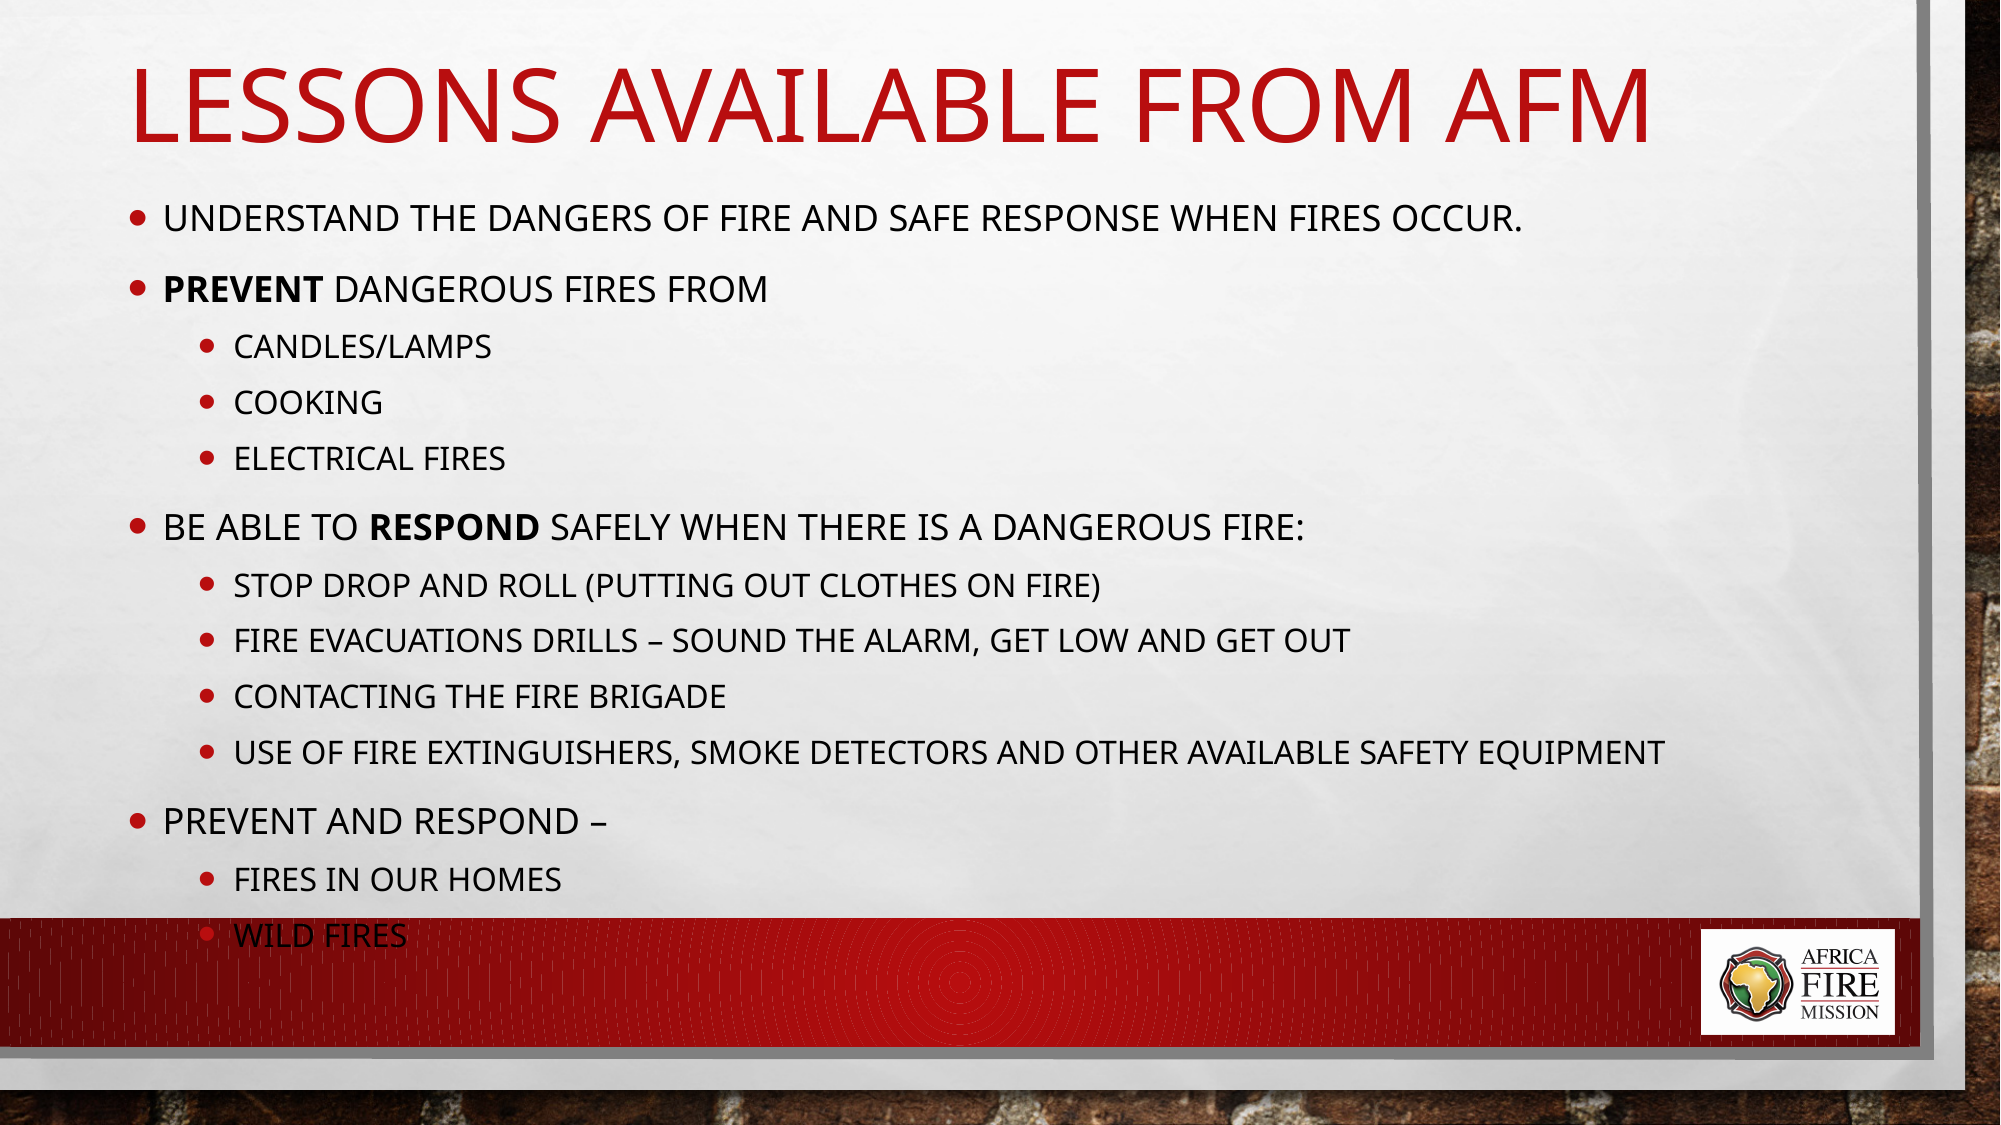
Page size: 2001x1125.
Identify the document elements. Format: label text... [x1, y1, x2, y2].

list Understand the dangers of fire and safe response when fires occur. prevent dangerous fires from Candles/lamps Cooking Electrical fires Be able to respond safely when there is a dangerous fire: Stop Drop and Roll (putting out clothes on fire) Fire Evacuations Drills – Sound the Alarm, Get Low and Get Out Contacting the Fire Brigade Use of fire extinguishers, SMOKE DETECTORS and other available safety equipment Prevent and Respond – Fires In Our Homes Wild Fires [112, 179, 1818, 966]
picture [1701, 929, 1895, 1035]
title Lessons Available from AFM [112, 0, 1818, 179]
picture [0, 0, 2000, 1125]
